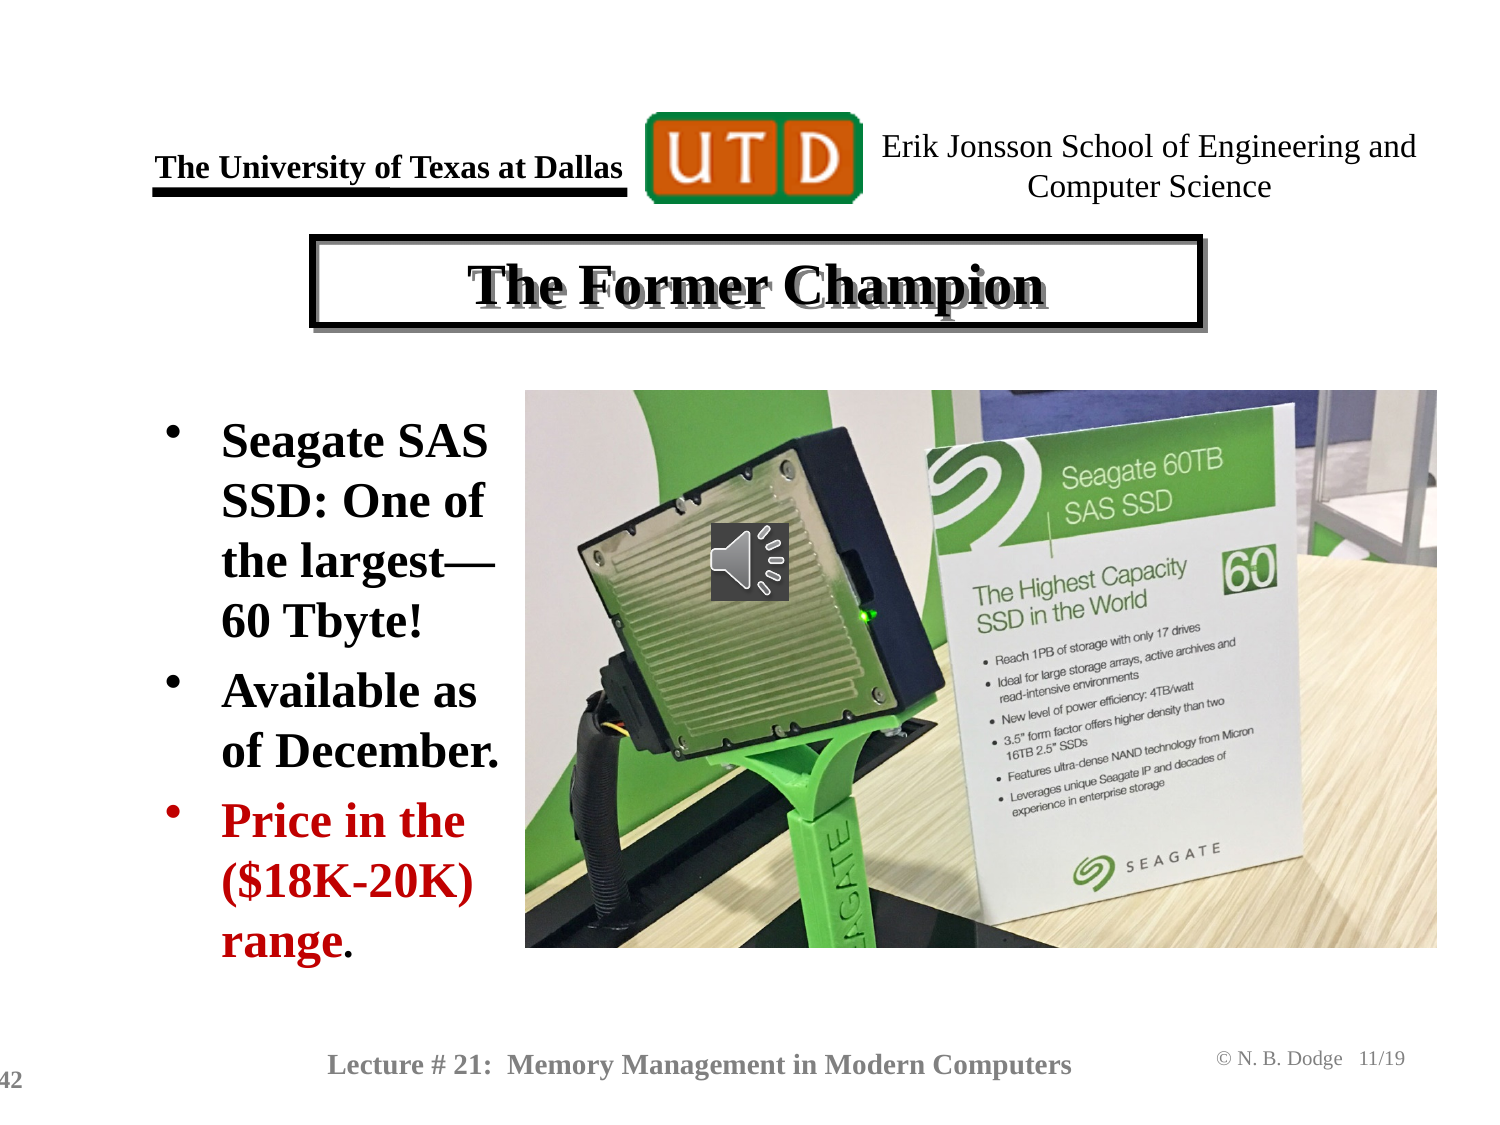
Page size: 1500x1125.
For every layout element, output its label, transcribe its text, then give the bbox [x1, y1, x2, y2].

picture [645, 112, 863, 204]
picture [524, 390, 1437, 948]
text_box Seagate SAS SSD: One of the largest—60 Tbyte! Available as of December. Price in the ($18K-20K) range. [149, 399, 525, 988]
title The Former Champion [309, 234, 1203, 328]
footer Lecture # 21: Memory Management in Modern Computers [212, 1037, 1188, 1088]
